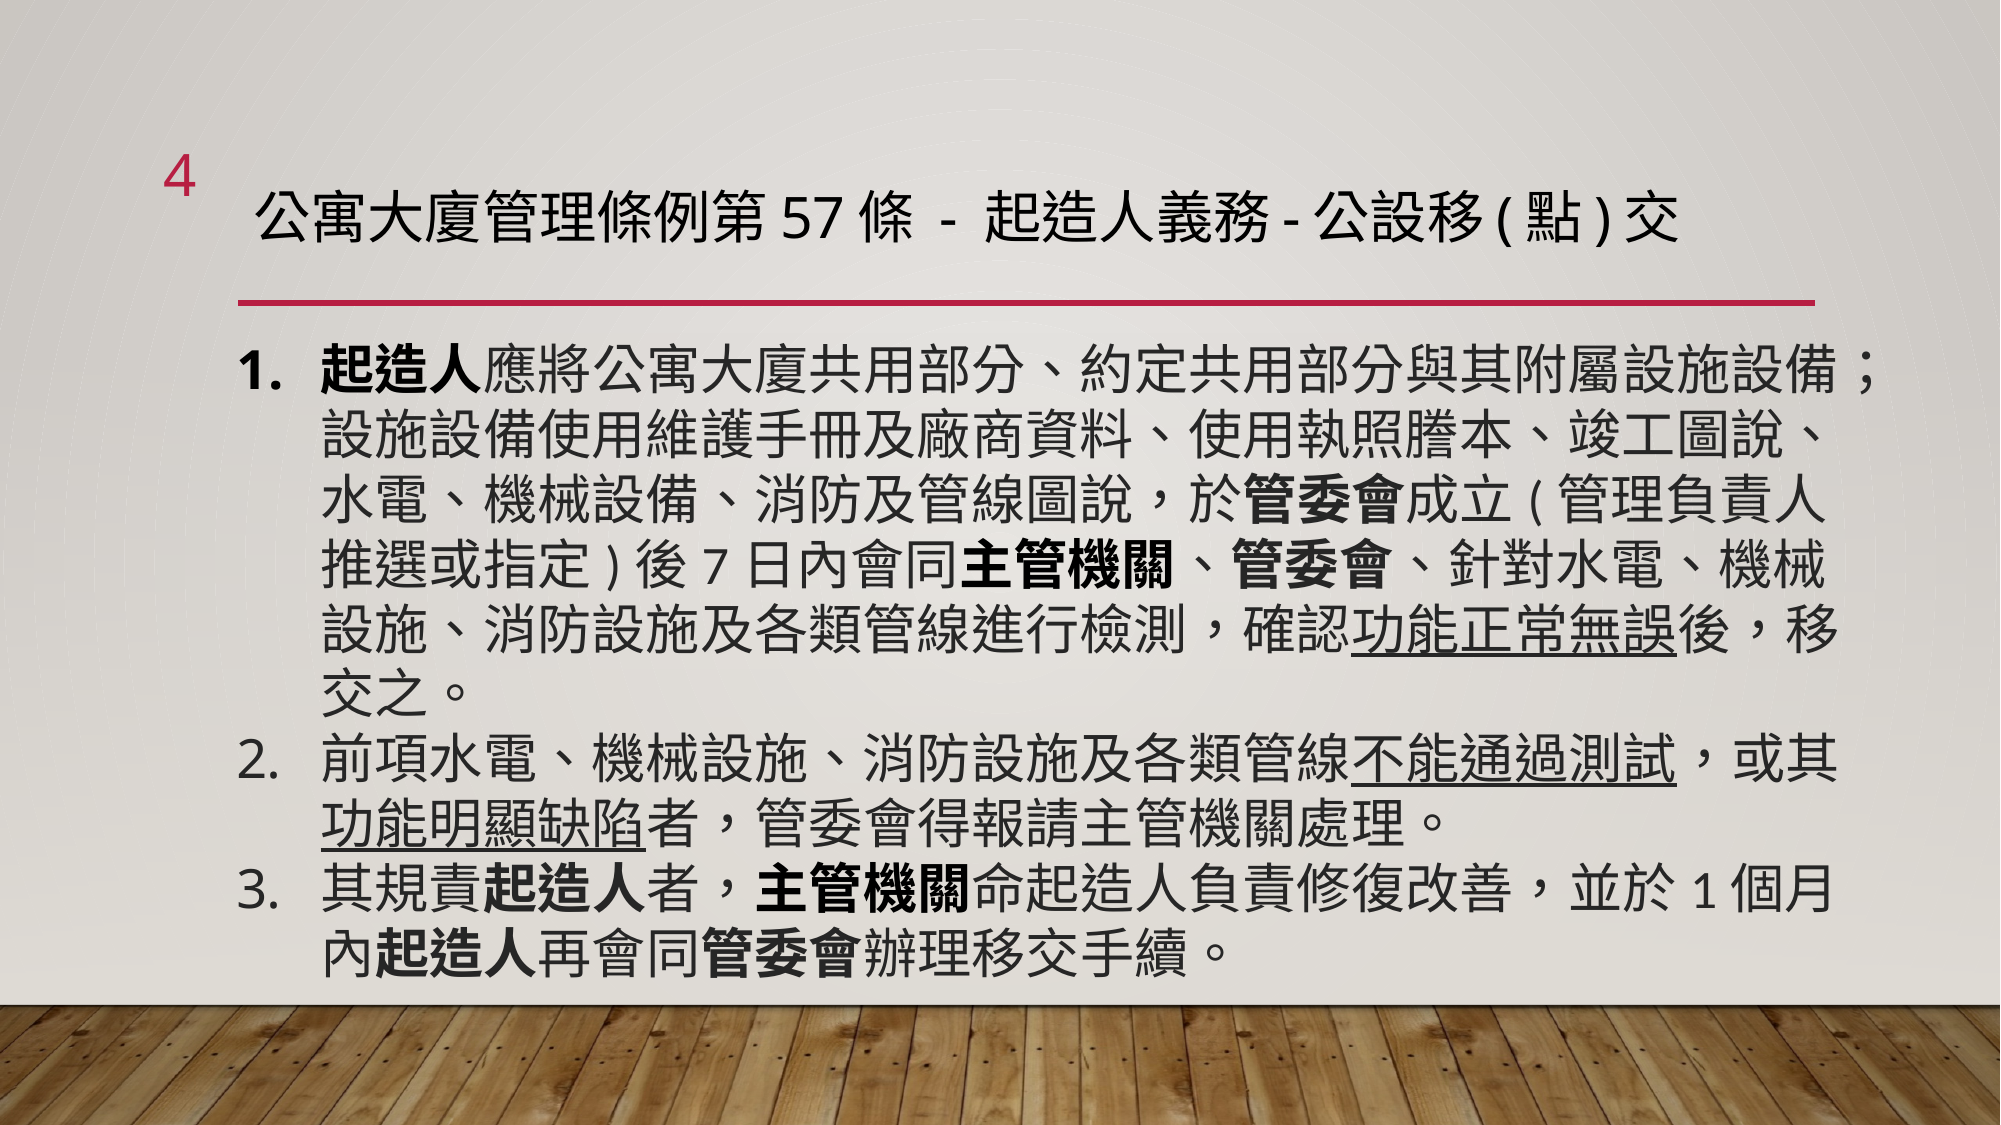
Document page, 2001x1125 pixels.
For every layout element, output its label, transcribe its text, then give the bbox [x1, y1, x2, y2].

picture [0, 1005, 2000, 1125]
text_box [1866, 345, 1944, 431]
slide_number 4 [78, 131, 212, 214]
title 公寓大廈管理條例第57條 - 起造人義務-公設移(點)交 [238, 181, 1814, 305]
text_box 起造人應將公寓大廈共用部分、約定共用部分與其附屬設施設備；設施設備使用維護手冊及廠商資料、使用執照謄本、竣工圖說、水電、機械設備、消防及管線圖說，於管委會成立(管理負責人推選或指定)後7日內會同主管機關、管委會、針對水電、機械設施、消防設施及各類管線進行檢測，確認功能正常無誤後，移交之。 前項水電、機械設施、消防設施及各類管線不能通過測試，或其功能明顯缺陷者，管委會得報請主管機關處理。 其規責起造人者，主管機關命起造人負責修復改善，並於1個月內起造人再會同管委會辦理移交手續。 [221, 327, 1866, 993]
